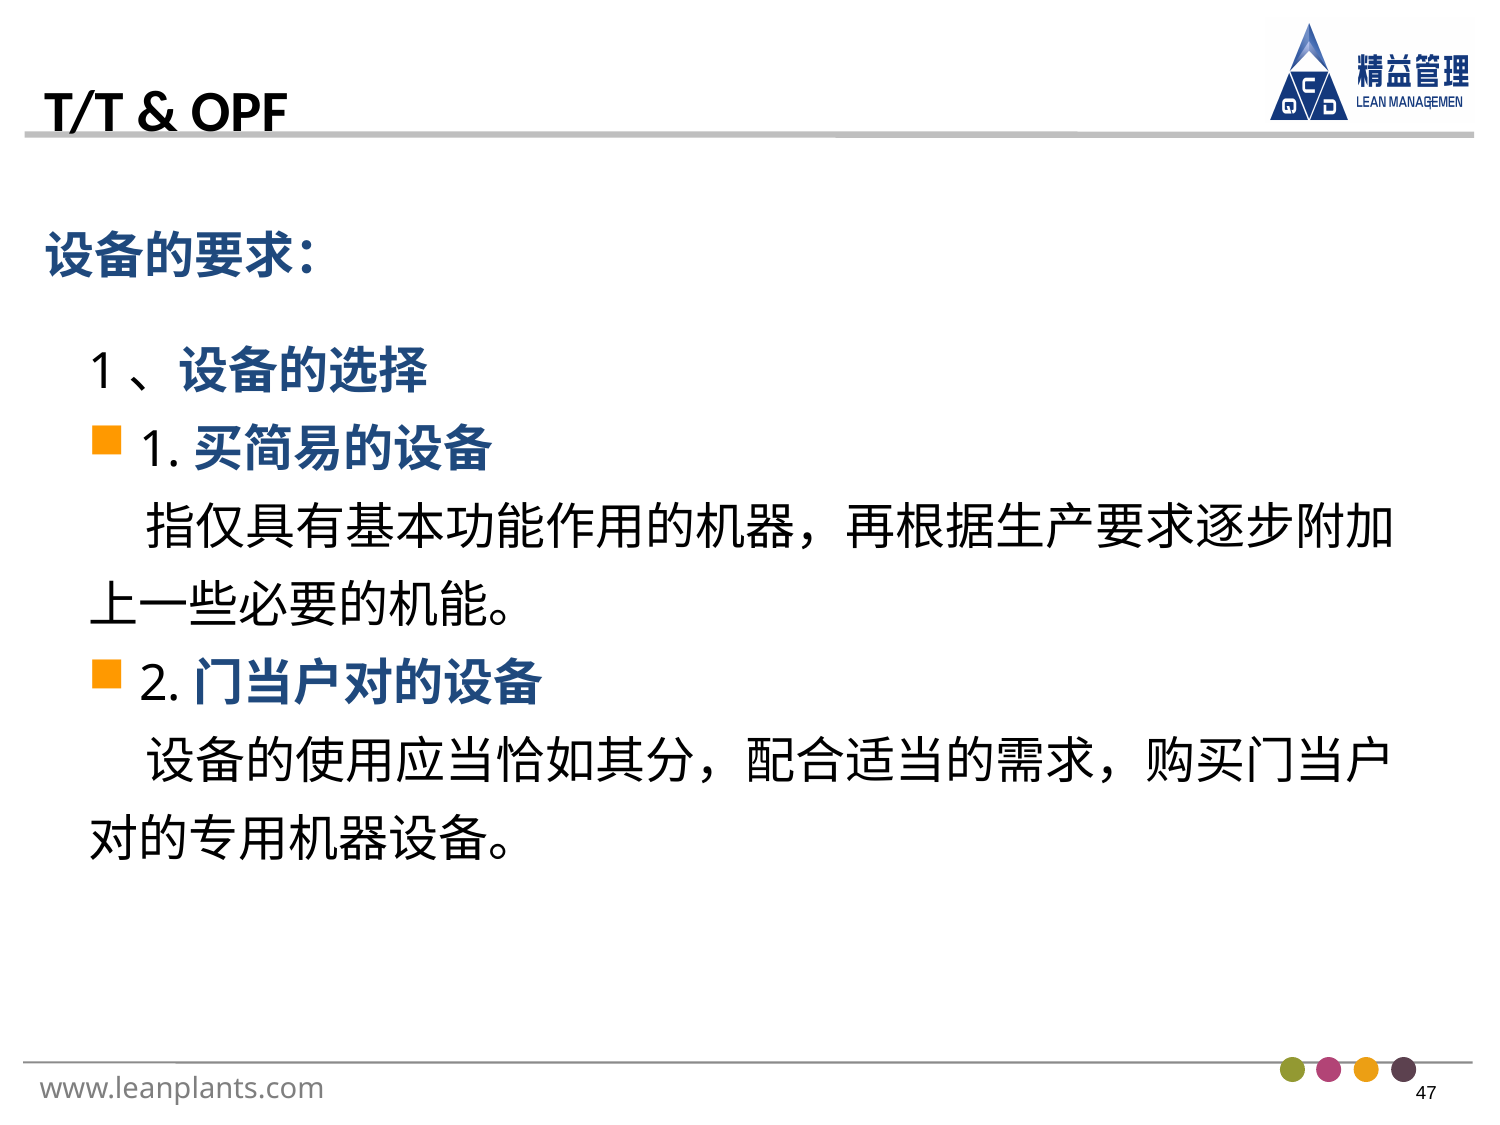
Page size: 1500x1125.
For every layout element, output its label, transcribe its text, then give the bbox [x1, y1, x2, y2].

text_box 1、设备的选择 1.买简易的设备 指仅具有基本功能作用的机器，再根据生产要求逐步附加上一些必要的机能。 2.门当户对的设备 设备的使用应当恰如其分，配合适当的需求，购买门当户对的专用机器设备。 [73, 313, 1436, 874]
text_box 设备的要求： [29, 215, 916, 291]
picture [1265, 17, 1475, 123]
